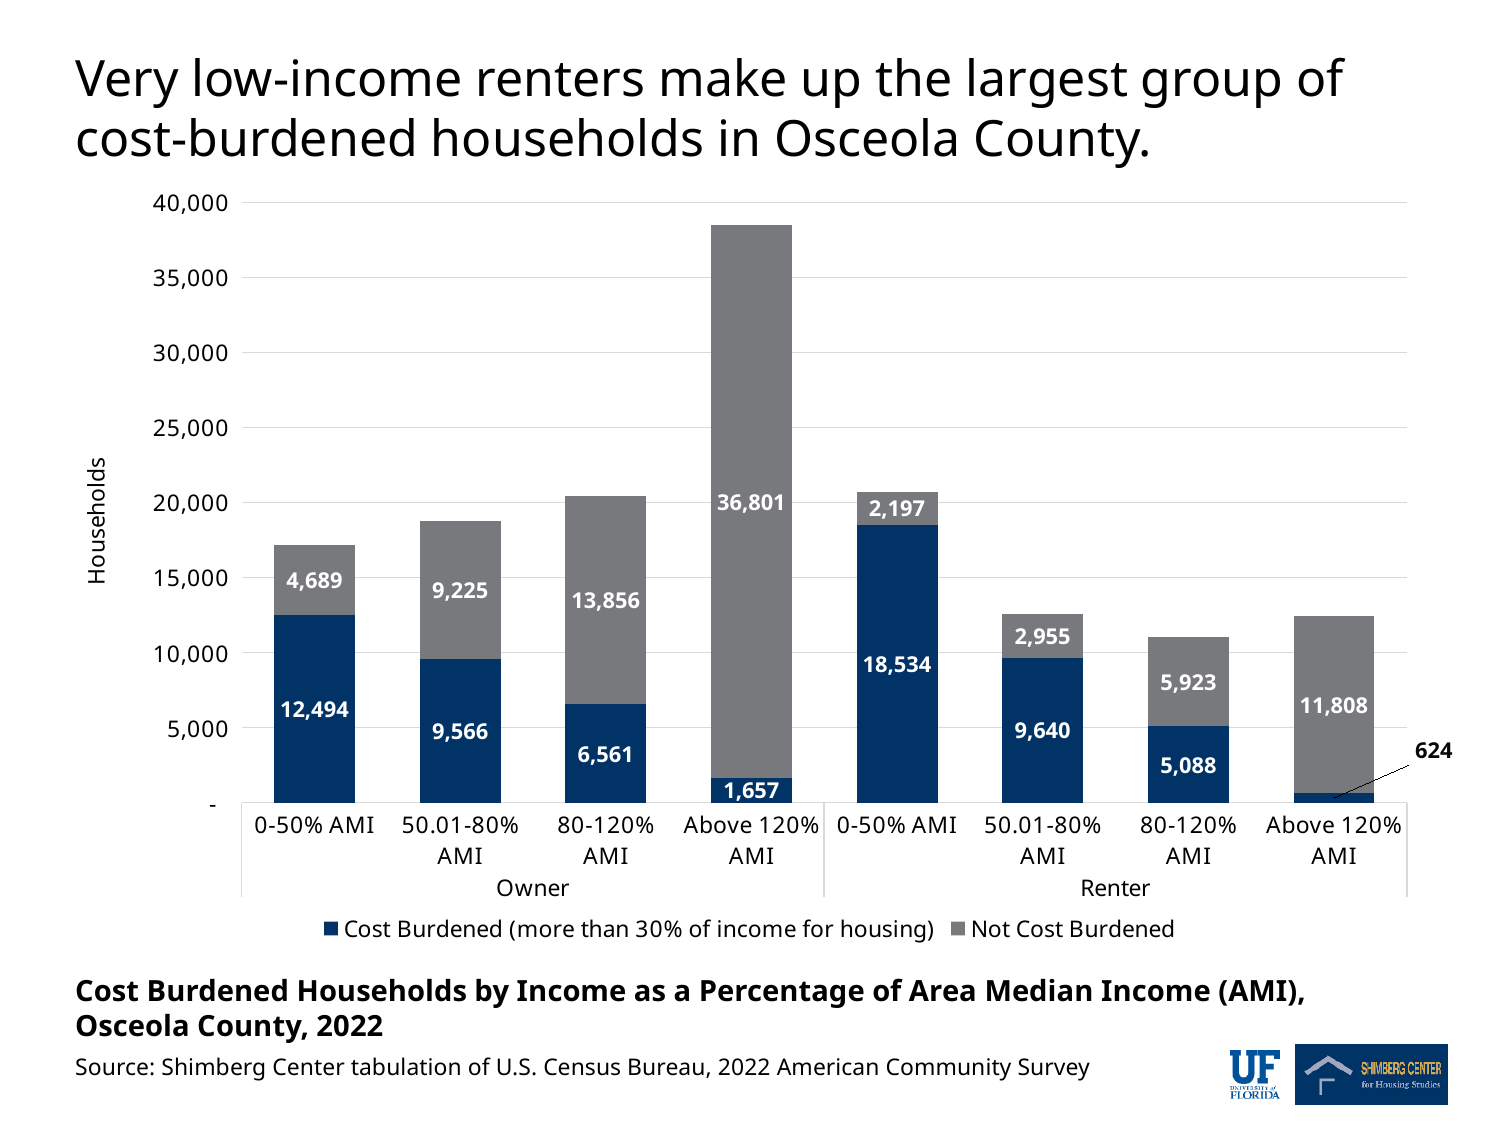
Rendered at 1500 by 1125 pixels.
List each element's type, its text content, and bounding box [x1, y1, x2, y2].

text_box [1229, 1044, 1448, 1105]
chart [38, 174, 1462, 951]
text_box Cost Burdened Households by Income as a Percentage of Area Median Income (AMI), Osceola County, 2022 [60, 964, 1358, 1050]
text_box Source: Shimberg Center tabulation of U.S. Census Bureau, 2022 American Community Survey [60, 1050, 1139, 1088]
title Very low-income renters make up the largest group of cost-burdened households in Osceola County. [60, 18, 1448, 174]
